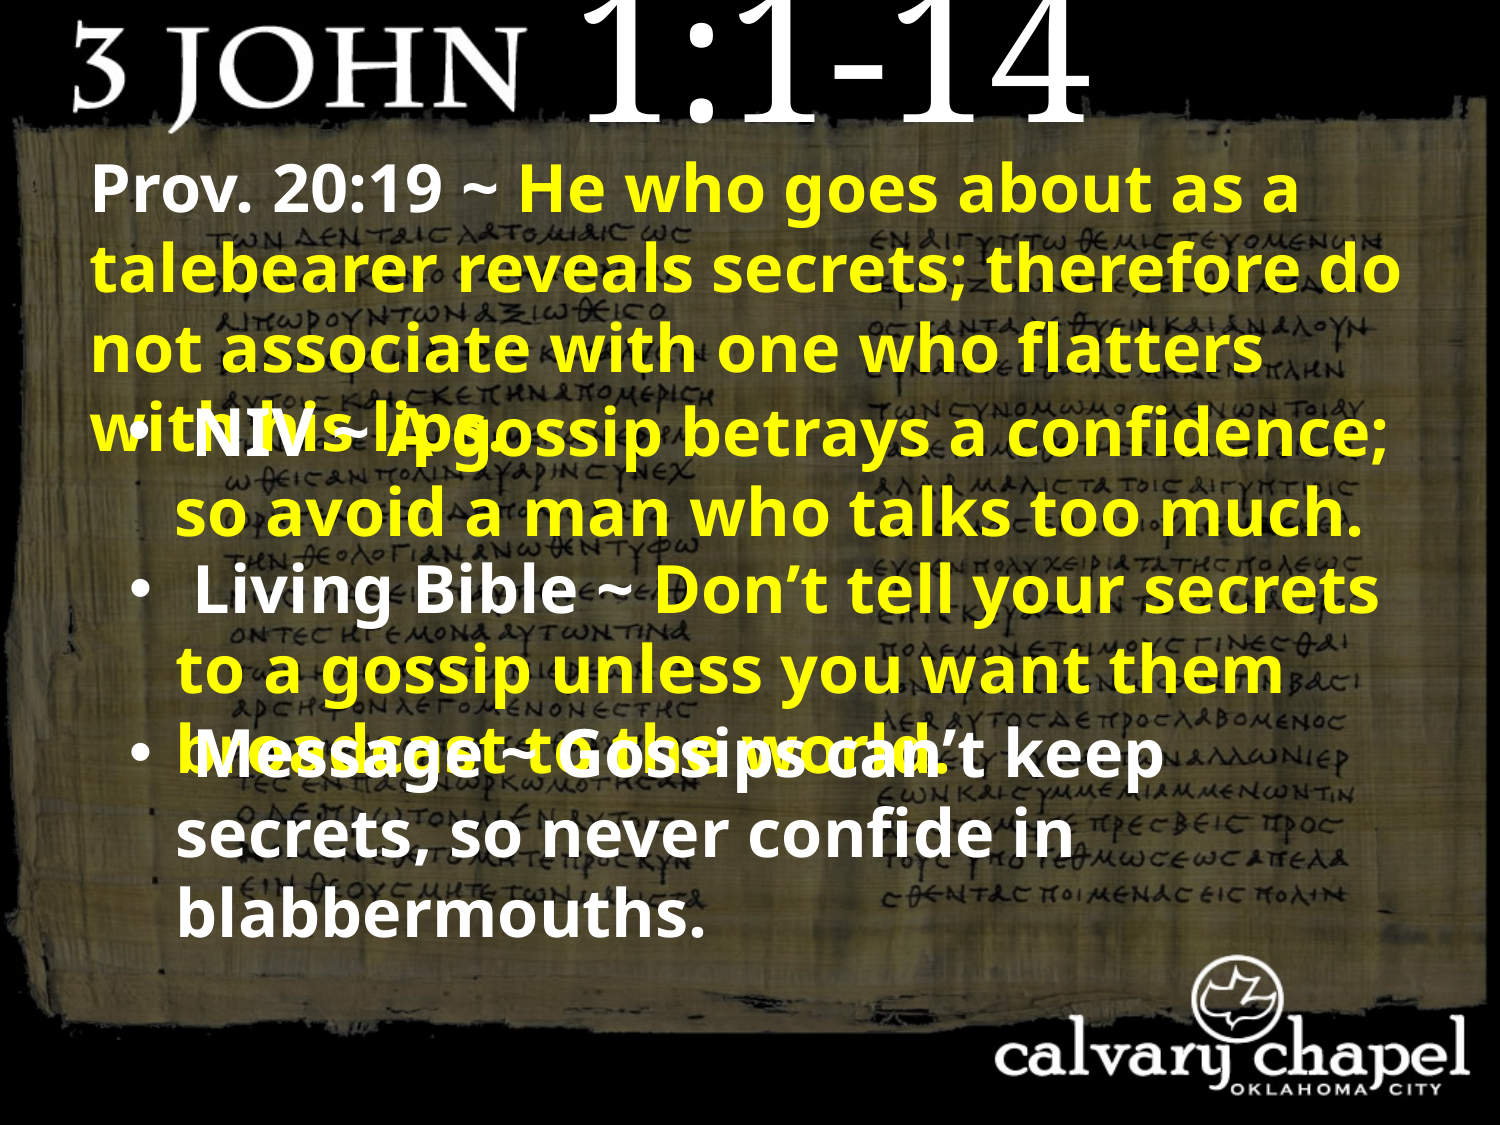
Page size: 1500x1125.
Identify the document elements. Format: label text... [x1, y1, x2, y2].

text_box 1:1-14 [558, 0, 1202, 138]
text_box Prov. 20:19 ~ He who goes about as a talebearer reveals secrets; therefore do not associate with one who flatters with his lips. [74, 138, 1429, 473]
text_box Living Bible ~ Don’t tell your secrets to a gossip unless you want them broadcast to the world. [114, 539, 1432, 703]
picture [0, 0, 1500, 1125]
text_box Message ~ Gossips can’t keep secrets, so never confide in blabbermouths. [114, 703, 1432, 959]
text_box NIV ~ A gossip betrays a confidence; so avoid a man who talks too much. [112, 382, 1430, 557]
